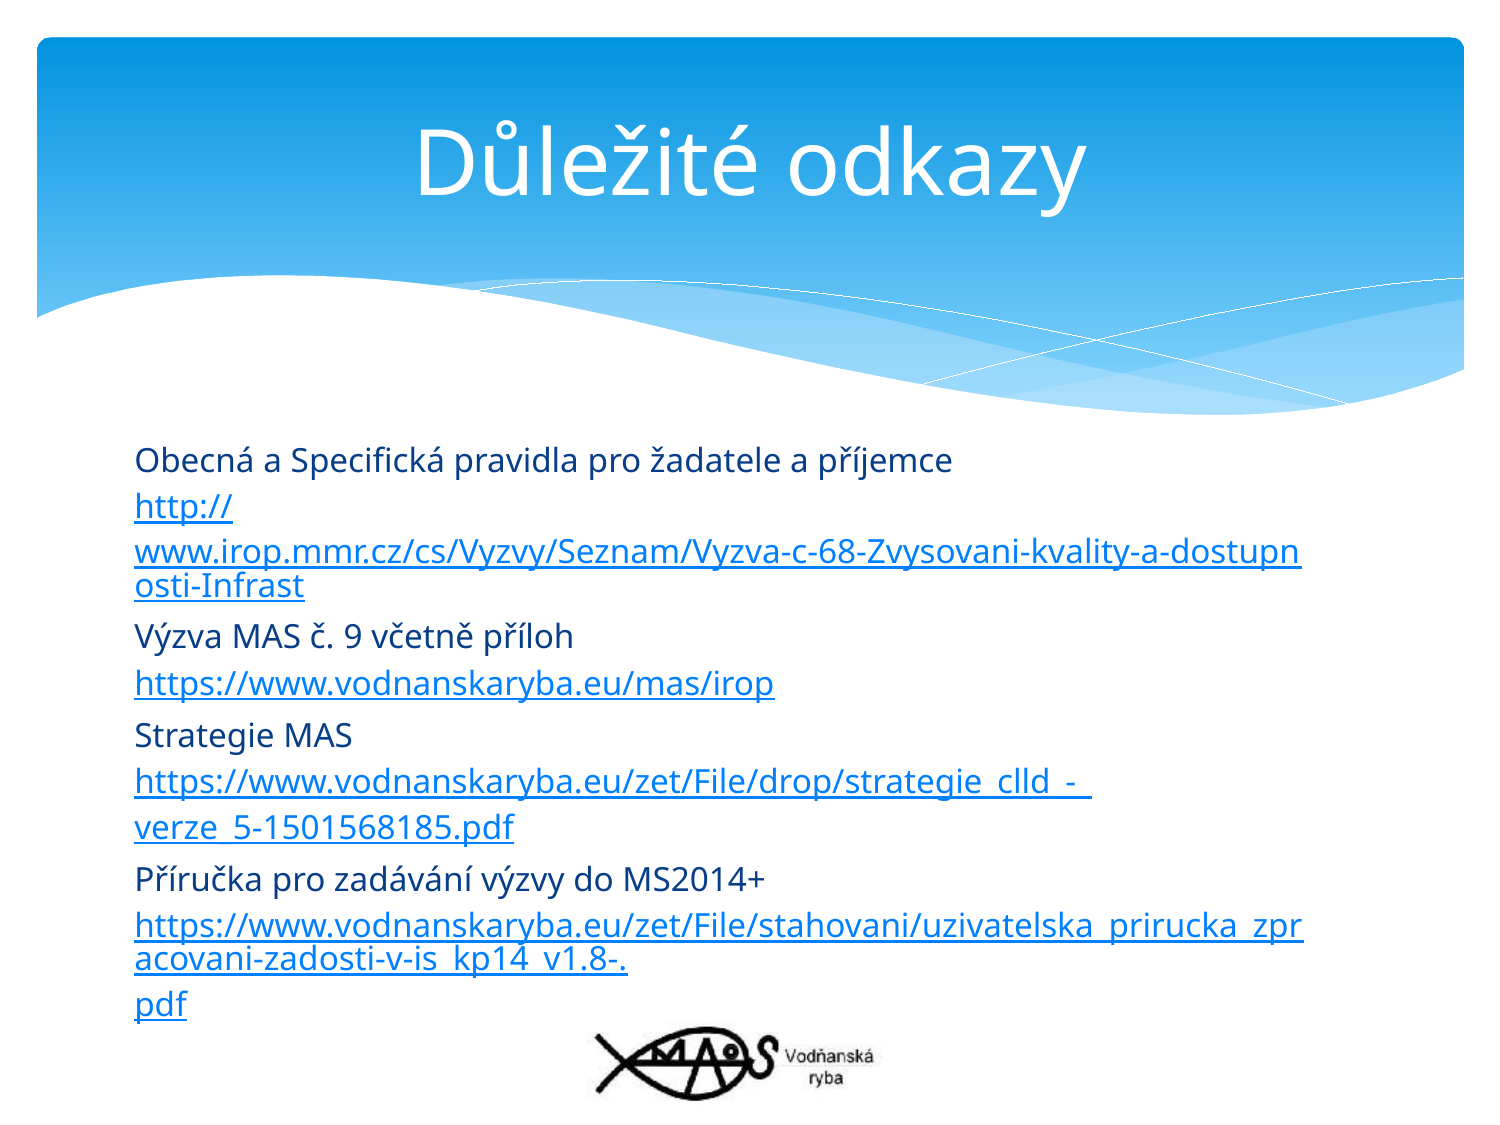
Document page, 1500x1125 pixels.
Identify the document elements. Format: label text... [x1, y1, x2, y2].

title Důležité odkazy [75, 55, 1425, 261]
list Obecná a Specifická pravidla pro žadatele a příjemce http://www.irop.mmr.cz/cs/Vyzvy/Seznam/Vyzva-c-68-Zvysovani-kvality-a-dostupnosti-Infrast Výzva MAS č. 9 včetně příloh https://www.vodnanskaryba.eu/mas/irop Strategie MAS https://www.vodnanskaryba.eu/zet/File/drop/strategie_clld_-_verze_5-1501568185.pdf Příručka pro zadávání výzvy do MS2014+ https://www.vodnanskaryba.eu/zet/File/stahovani/uzivatelska_prirucka_zpracovani-zadosti-v-is_kp14_v1.8-.pdf [119, 431, 1335, 998]
picture [575, 996, 884, 1112]
